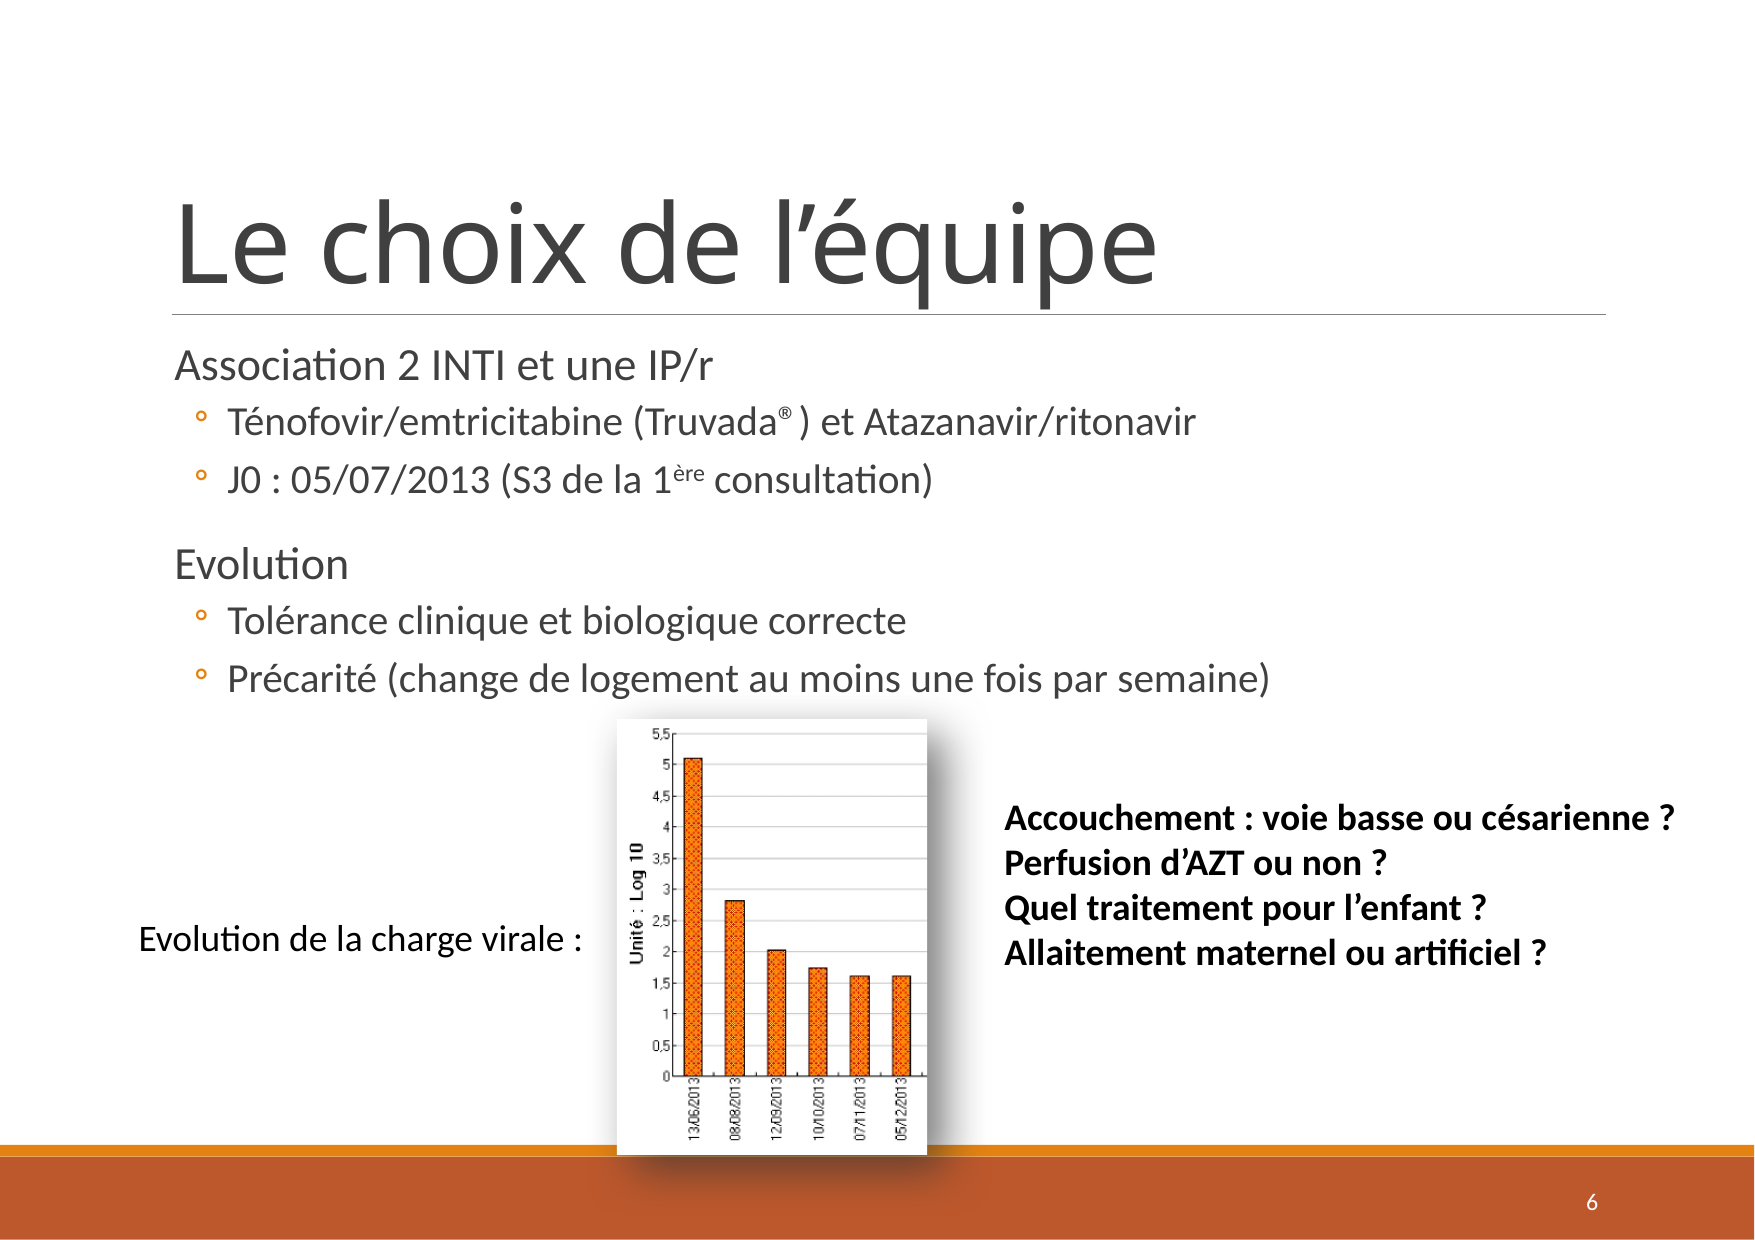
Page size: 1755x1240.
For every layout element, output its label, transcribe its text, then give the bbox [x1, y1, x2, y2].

picture [616, 719, 928, 1155]
list Association 2 INTI et une IP/r Ténofovir/emtricitabine (Truvada®) et Atazanavir/ritonavir J0 : 05/07/2013 (S3 de la 1ère consultation) Evolution Tolérance clinique et biologique correcte Précarité (change de logement au moins une fois par semaine) [157, 333, 1606, 1061]
text_box Accouchement : voie basse ou césarienne ? Perfusion d’AZT ou non ? Quel traitement pour l’enfant ? Allaitement maternel ou artificiel ? [989, 785, 1703, 981]
text_box Evolution de la charge virale : [123, 906, 613, 967]
slide_number 6 [1424, 1167, 1614, 1234]
title Le choix de l’équipe [157, 51, 1606, 314]
